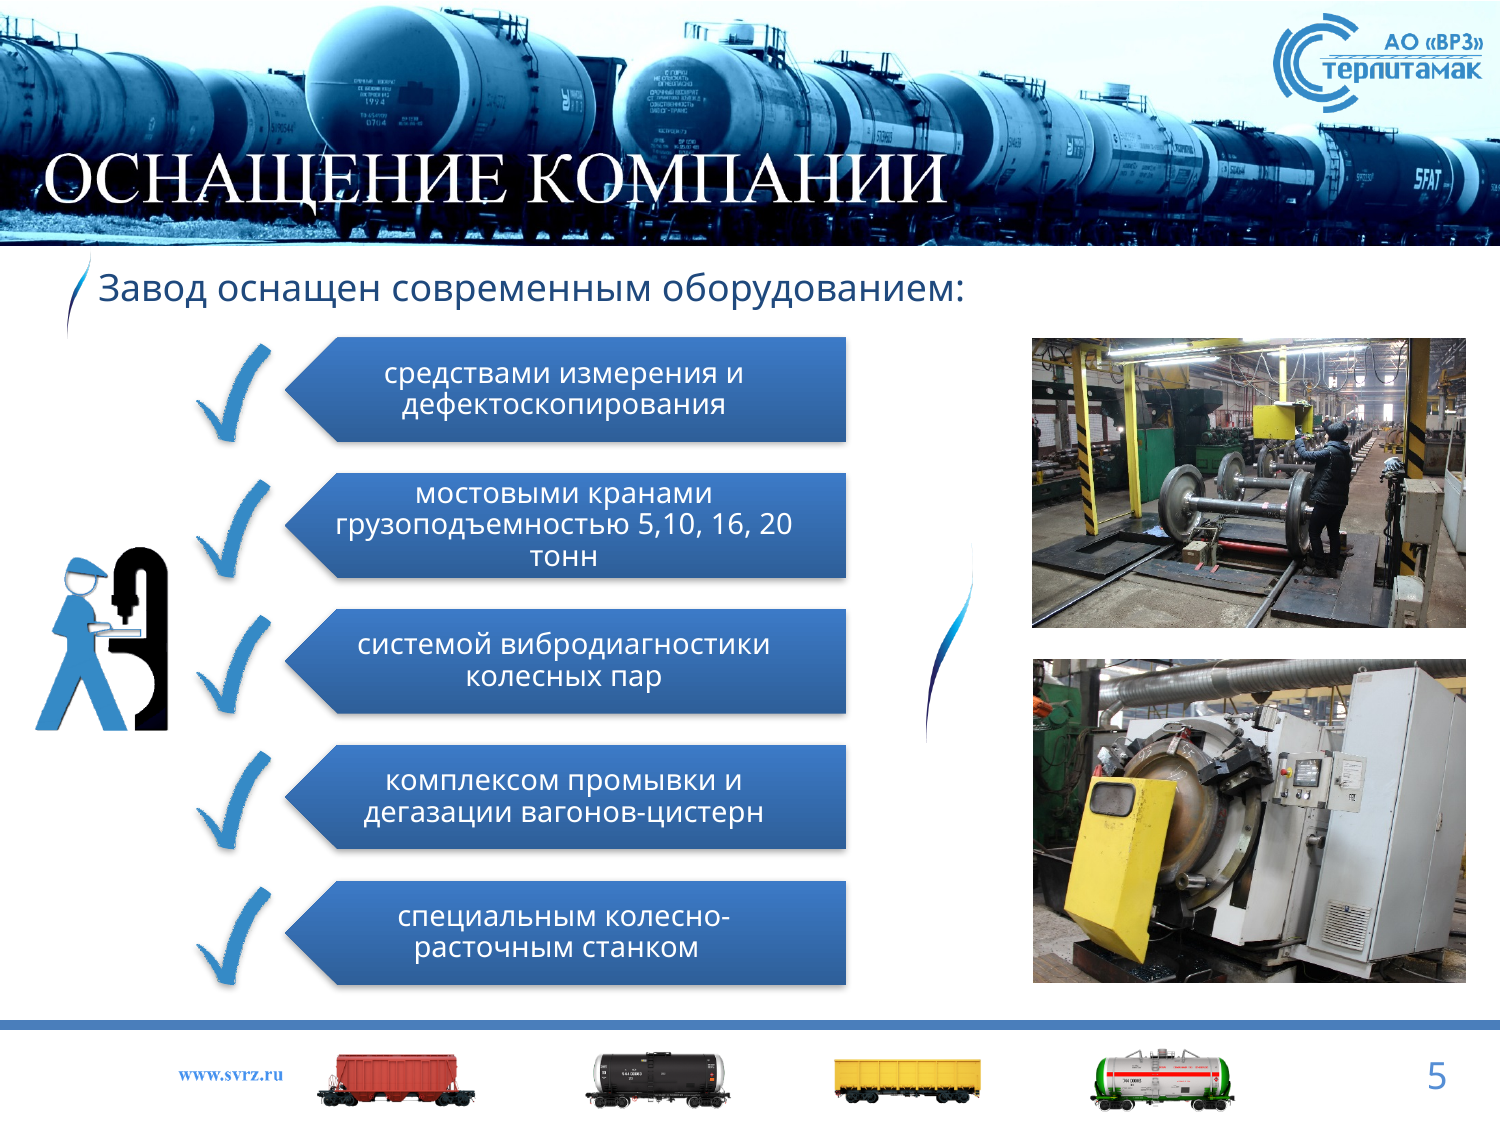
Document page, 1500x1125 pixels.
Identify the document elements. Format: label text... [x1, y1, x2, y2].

picture [925, 543, 974, 743]
picture [0, 1, 1500, 340]
text_box 5 [1411, 1044, 1470, 1105]
picture [1032, 338, 1466, 628]
text_box Завод оснащен современным оборудованием: [95, 256, 1466, 317]
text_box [117, 336, 963, 986]
picture [30, 542, 170, 735]
picture [1033, 659, 1466, 983]
picture [151, 1036, 1349, 1117]
